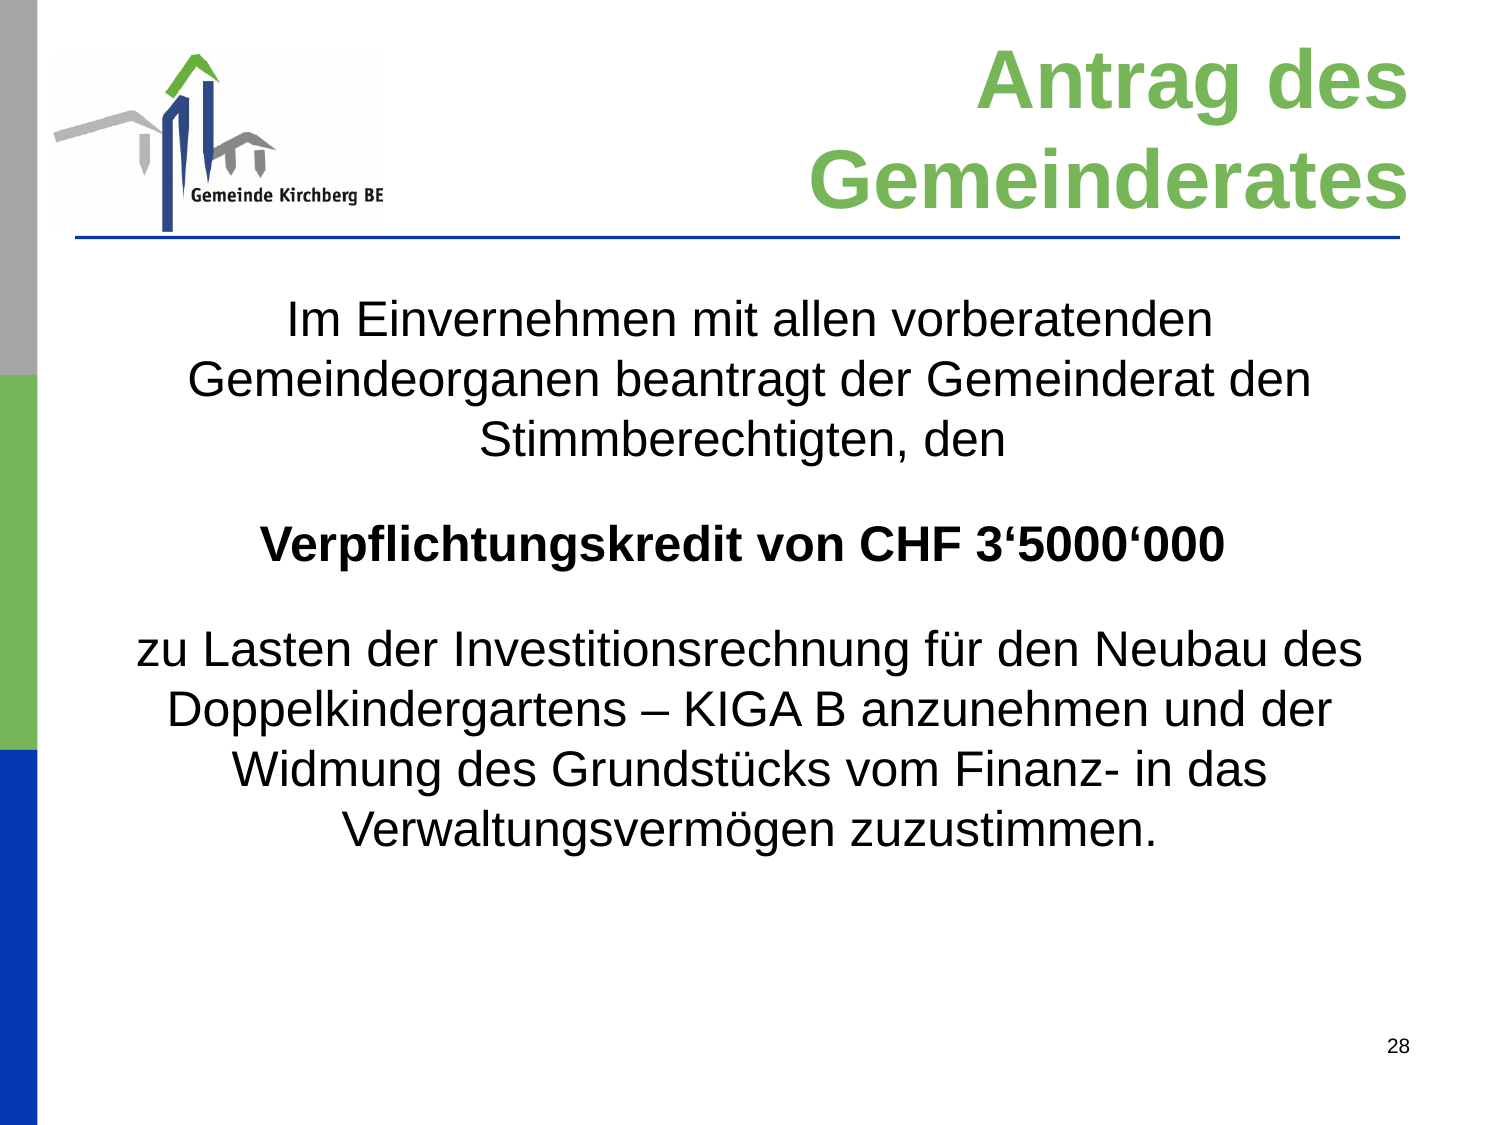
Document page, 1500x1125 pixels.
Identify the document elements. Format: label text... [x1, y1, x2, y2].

title Antrag des Gemeinderates [407, 42, 1426, 233]
slide_number 28 [1074, 1024, 1426, 1101]
picture [53, 54, 383, 232]
list Im Einvernehmen mit allen vorberatenden Gemeindeorganen beantragt der Gemeinderat den Stimmberechtigten, den Verpflichtungskredit von CHF 3‘5000‘000 zu Lasten der Investitionsrechnung für den Neubau des Doppelkindergartens – KIGA B anzunehmen und der Widmung des Grundstücks vom Finanz- in das Verwaltungsvermögen zuzustimmen. [74, 262, 1426, 1006]
